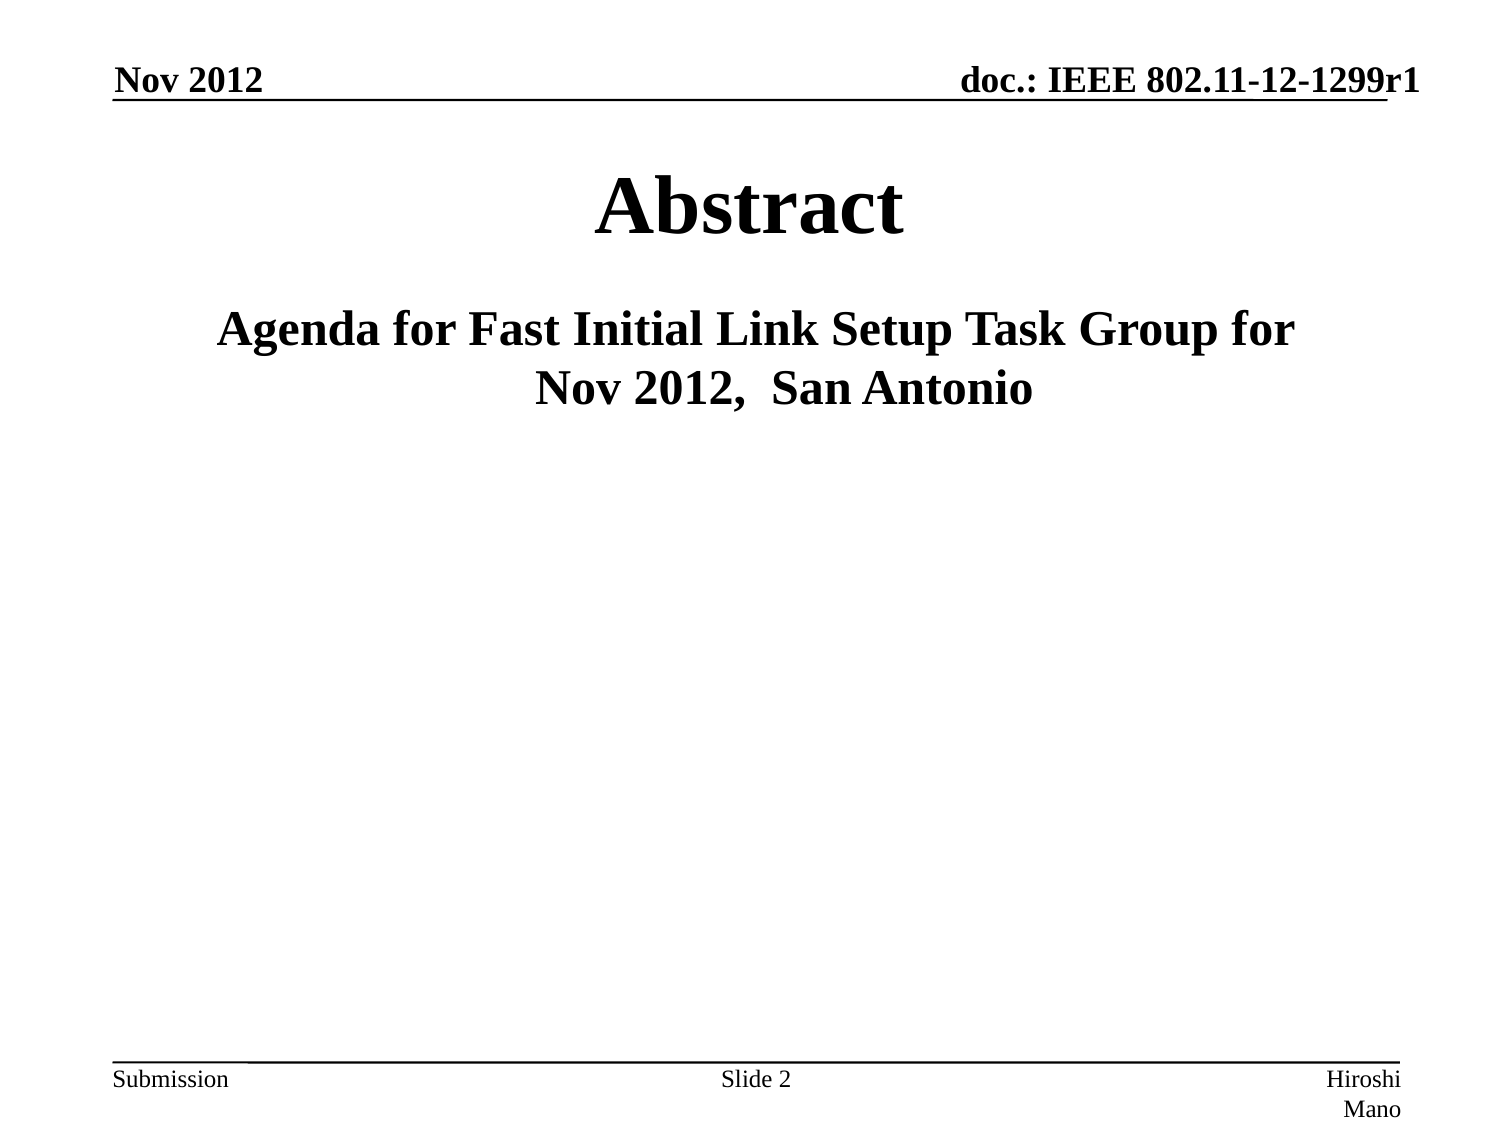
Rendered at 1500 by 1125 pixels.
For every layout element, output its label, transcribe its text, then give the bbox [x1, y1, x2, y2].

list Agenda for Fast Initial Link Setup Task Group for Nov 2012, San Antonio [112, 287, 1401, 463]
slide_number Slide 2 [712, 1061, 800, 1093]
title Abstract [112, 112, 1388, 287]
footer Hiroshi Mano (ATRD, Root, Lab) [1324, 1061, 1402, 1093]
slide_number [114, 54, 268, 101]
